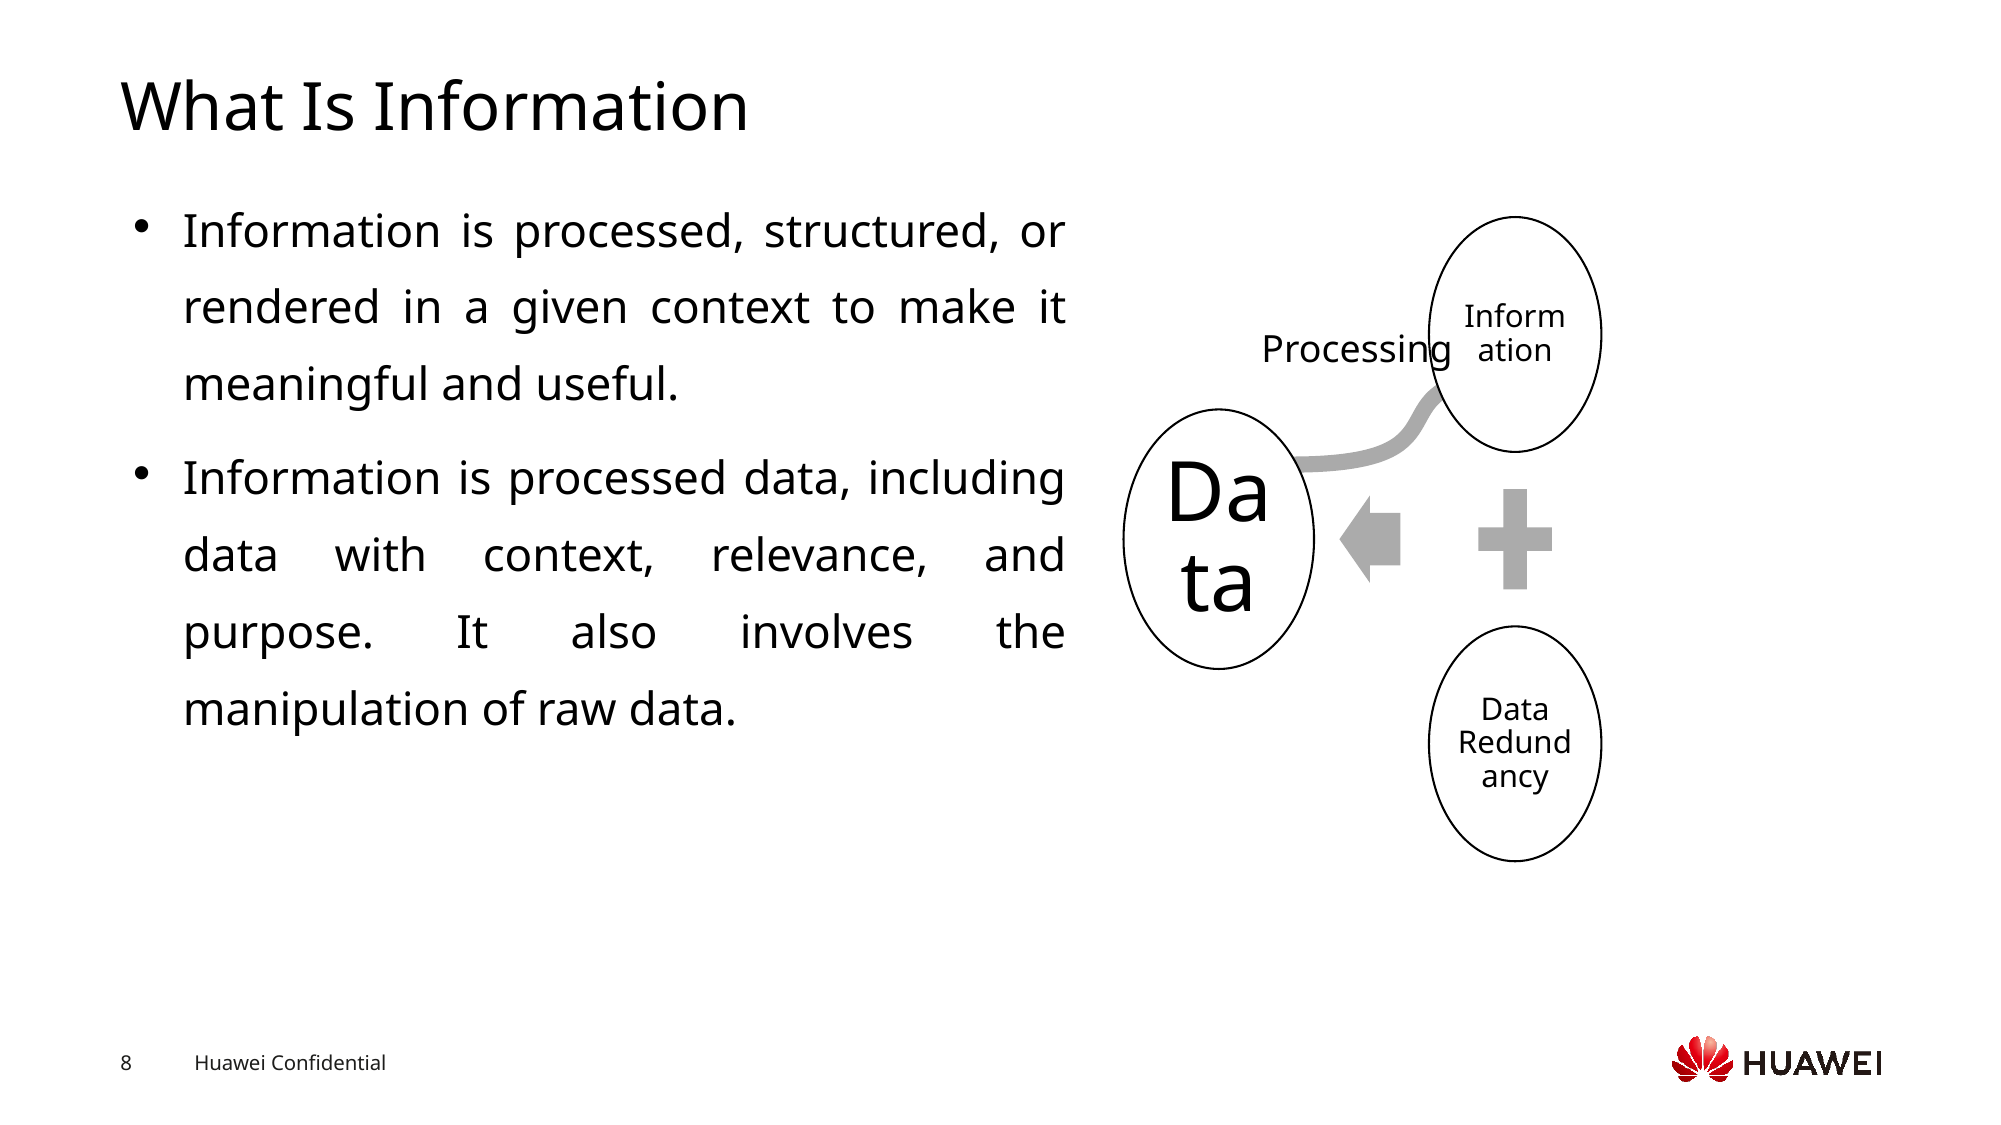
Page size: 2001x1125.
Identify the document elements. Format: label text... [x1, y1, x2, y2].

list Information is processed, structured, or rendered in a given context to make it meaningful and useful. Information is processed data, including data with context, relevance, and purpose. It also involves the manipulation of raw data. [119, 172, 1081, 973]
title What Is Information [120, 73, 1880, 155]
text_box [1118, 216, 1876, 935]
picture [1672, 1036, 1881, 1082]
